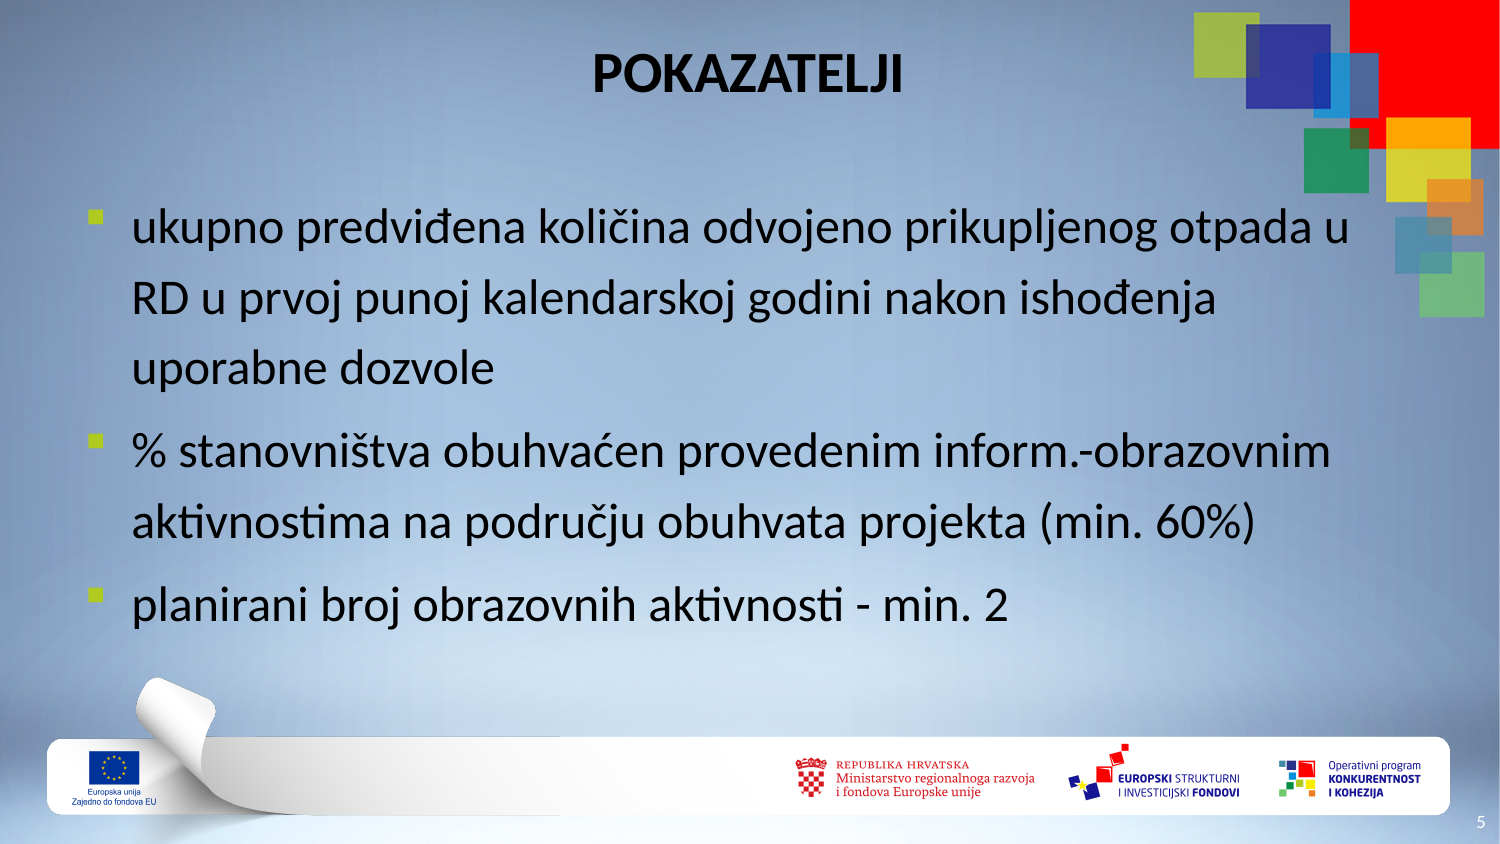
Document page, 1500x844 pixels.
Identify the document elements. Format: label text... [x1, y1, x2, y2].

slide_number 4 [1135, 809, 1486, 844]
title POKAZATELJI [84, 33, 1413, 116]
list ukupno predviđena količina odvojeno prikupljenog otpada u RD u prvoj punoj kalendarskoj godini nakon ishođenja uporabne dozvole % stanovništva obuhvaćen provedenim inform.-obrazovnim aktivnostima na području obuhvata projekta (min. 60%) planirani broj obrazovnih aktivnosti - min. 2 [84, 182, 1413, 649]
picture [0, 0, 1500, 844]
